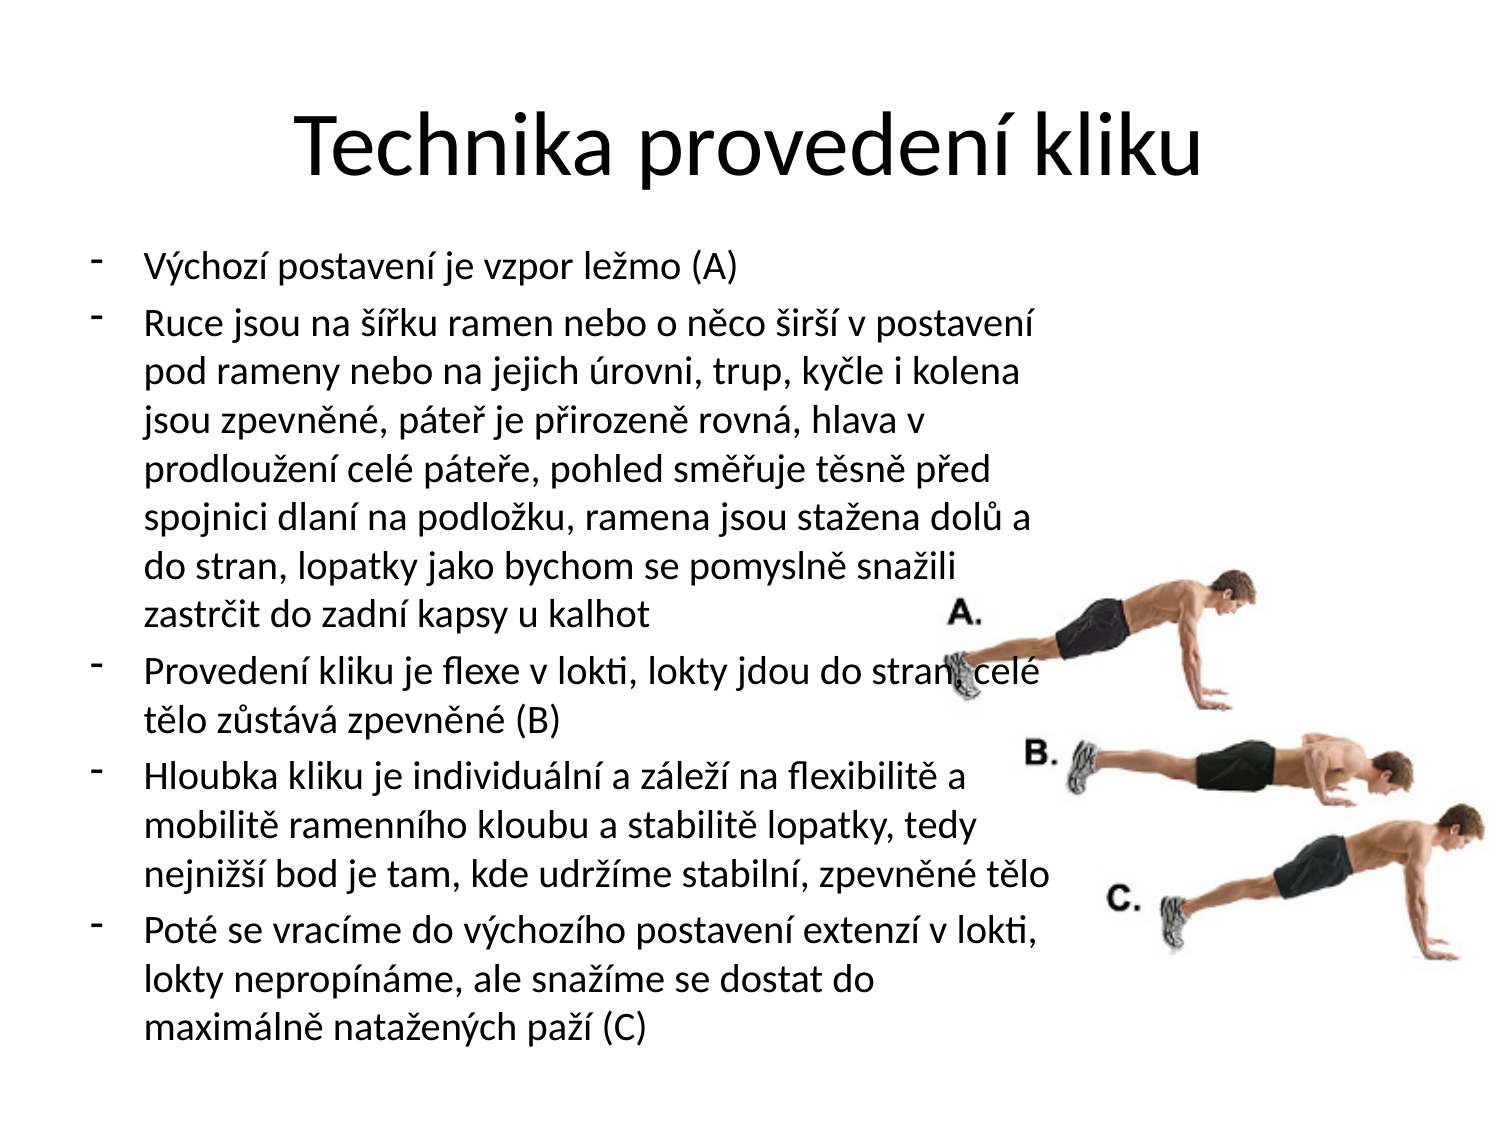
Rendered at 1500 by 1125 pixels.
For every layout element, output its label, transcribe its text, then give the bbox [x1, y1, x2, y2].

picture [936, 550, 1500, 983]
list Výchozí postavení je vzpor ležmo (A) Ruce jsou na šířku ramen nebo o něco širší v postavení pod rameny nebo na jejich úrovni, trup, kyčle i kolena jsou zpevněné, páteř je přirozeně rovná, hlava v prodloužení celé páteře, pohled směřuje těsně před spojnici dlaní na podložku, ramena jsou stažena dolů a do stran, lopatky jako bychom se pomyslně snažili zastrčit do zadní kapsy u kalhot Provedení kliku je flexe v lokti, lokty jdou do stran, celé tělo zůstává zpevněné (B) Hloubka kliku je individuální a záleží na flexibilitě a mobilitě ramenního kloubu a stabilitě lopatky, tedy nejnižší bod je tam, kde udržíme stabilní, zpevněné tělo Poté se vracíme do výchozího postavení extenzí v lokti, lokty nepropínáme, ale snažíme se dostat do maximálně natažených paží (C) [75, 231, 1081, 1071]
title Technika provedení kliku [75, 45, 1425, 233]
